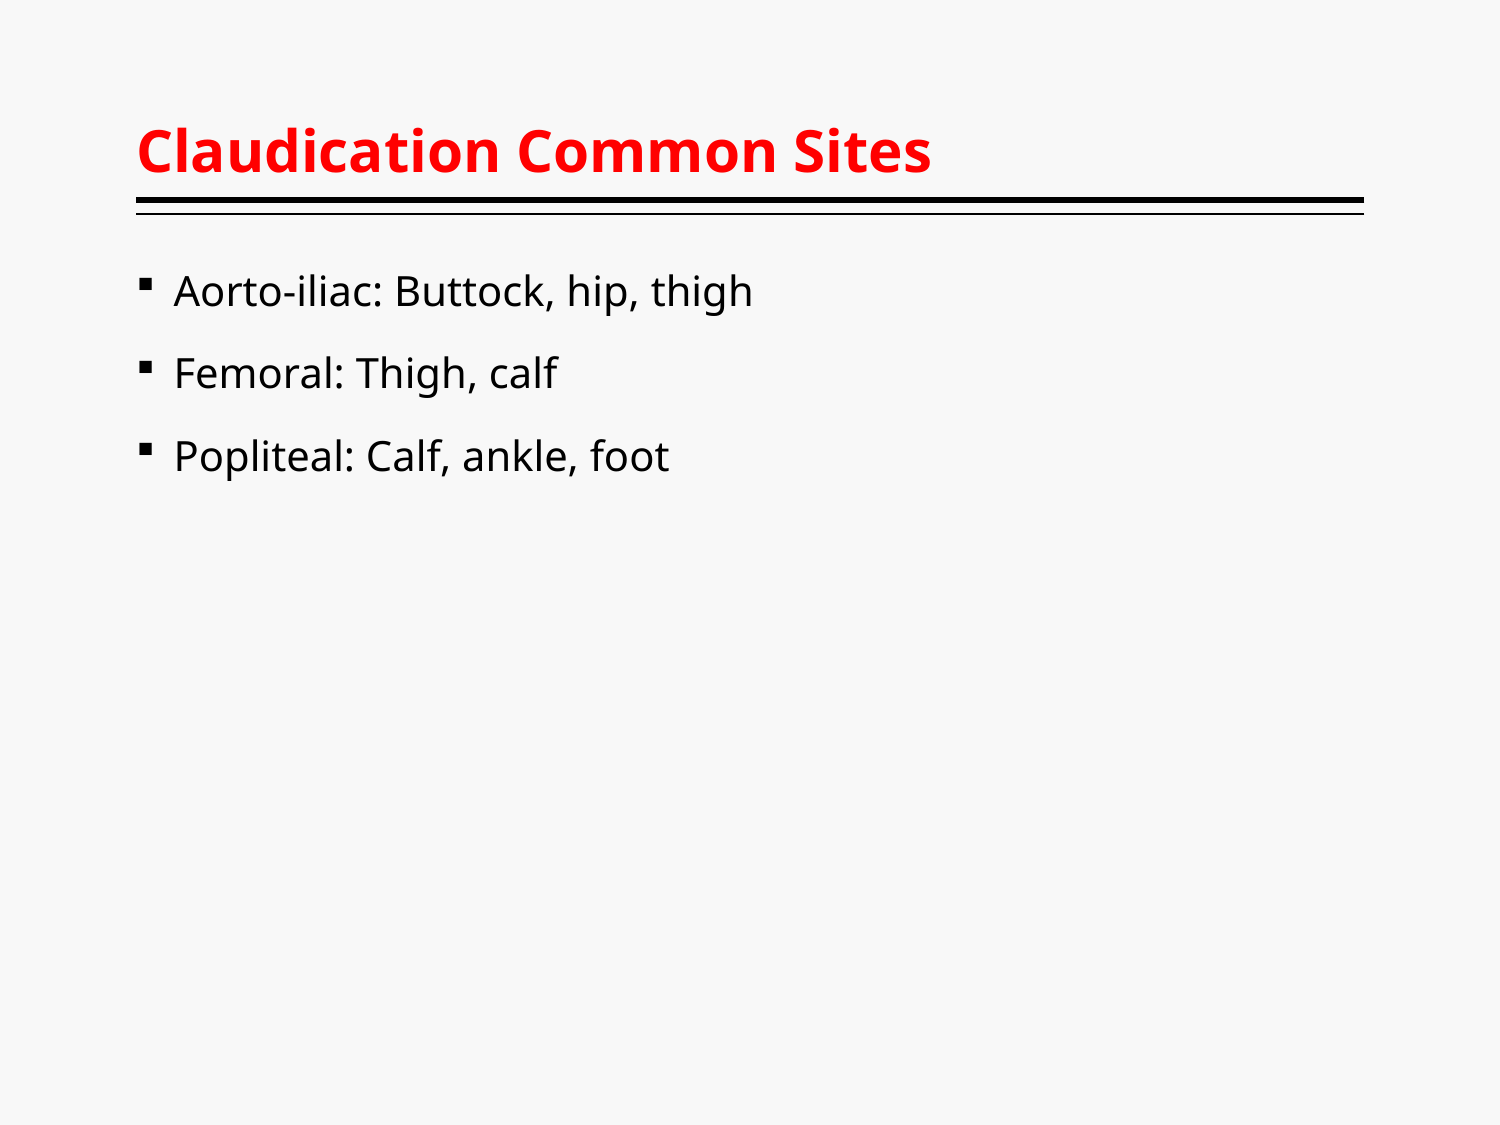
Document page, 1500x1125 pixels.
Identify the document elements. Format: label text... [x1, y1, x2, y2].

list Aorto-iliac: Buttock, hip, thigh Femoral: Thigh, calf Popliteal: Calf, ankle, foot [135, 262, 1364, 1013]
title Claudication Common Sites [135, 12, 1364, 193]
